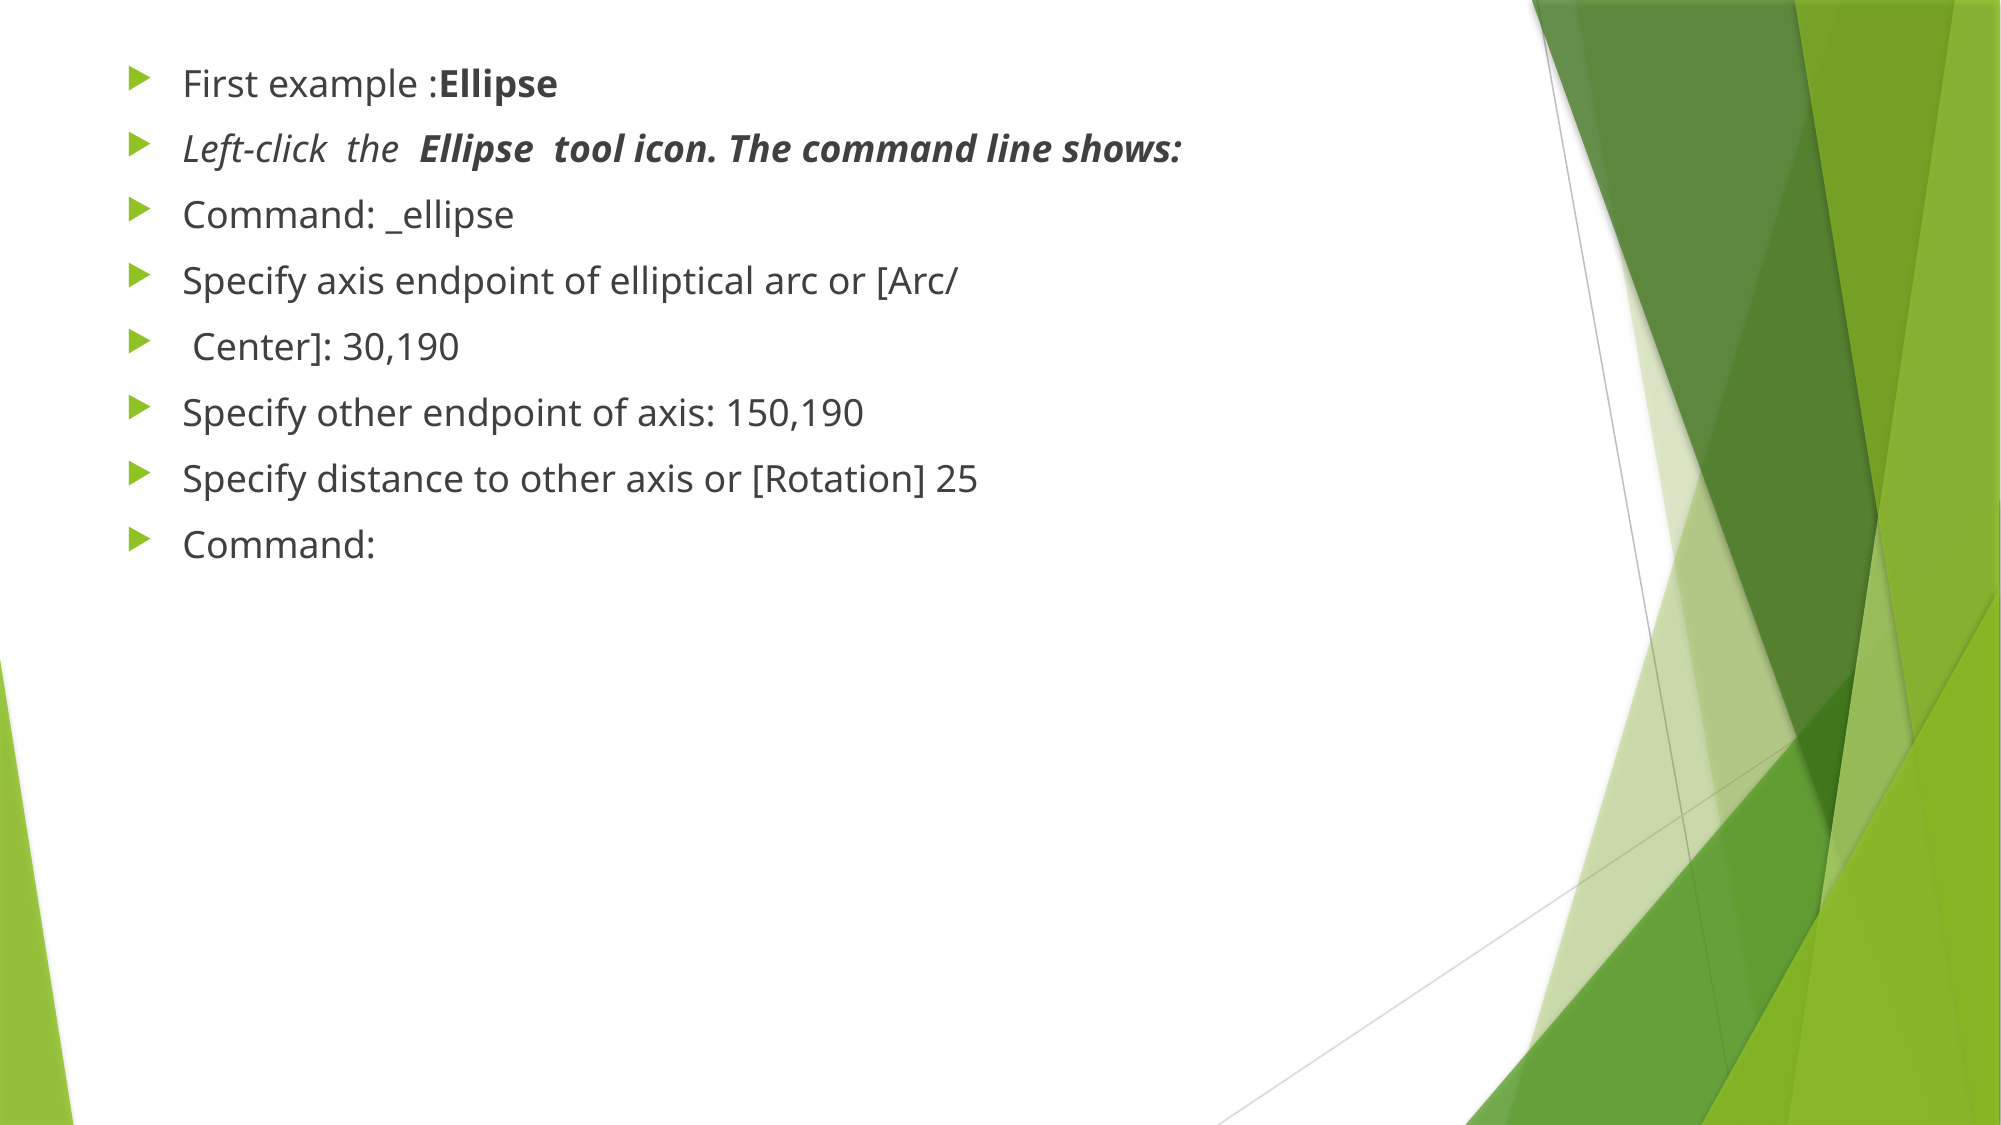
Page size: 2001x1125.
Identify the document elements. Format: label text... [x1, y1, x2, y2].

list First example :Ellipse Left-click the Ellipse tool icon. The command line shows: Command: _ellipse Specify axis endpoint of elliptical arc or [Arc/ Center]: 30,190 Specify other endpoint of axis: 150,190 Specify distance to other axis or [Rotation] 25 Command: [111, 52, 1522, 991]
